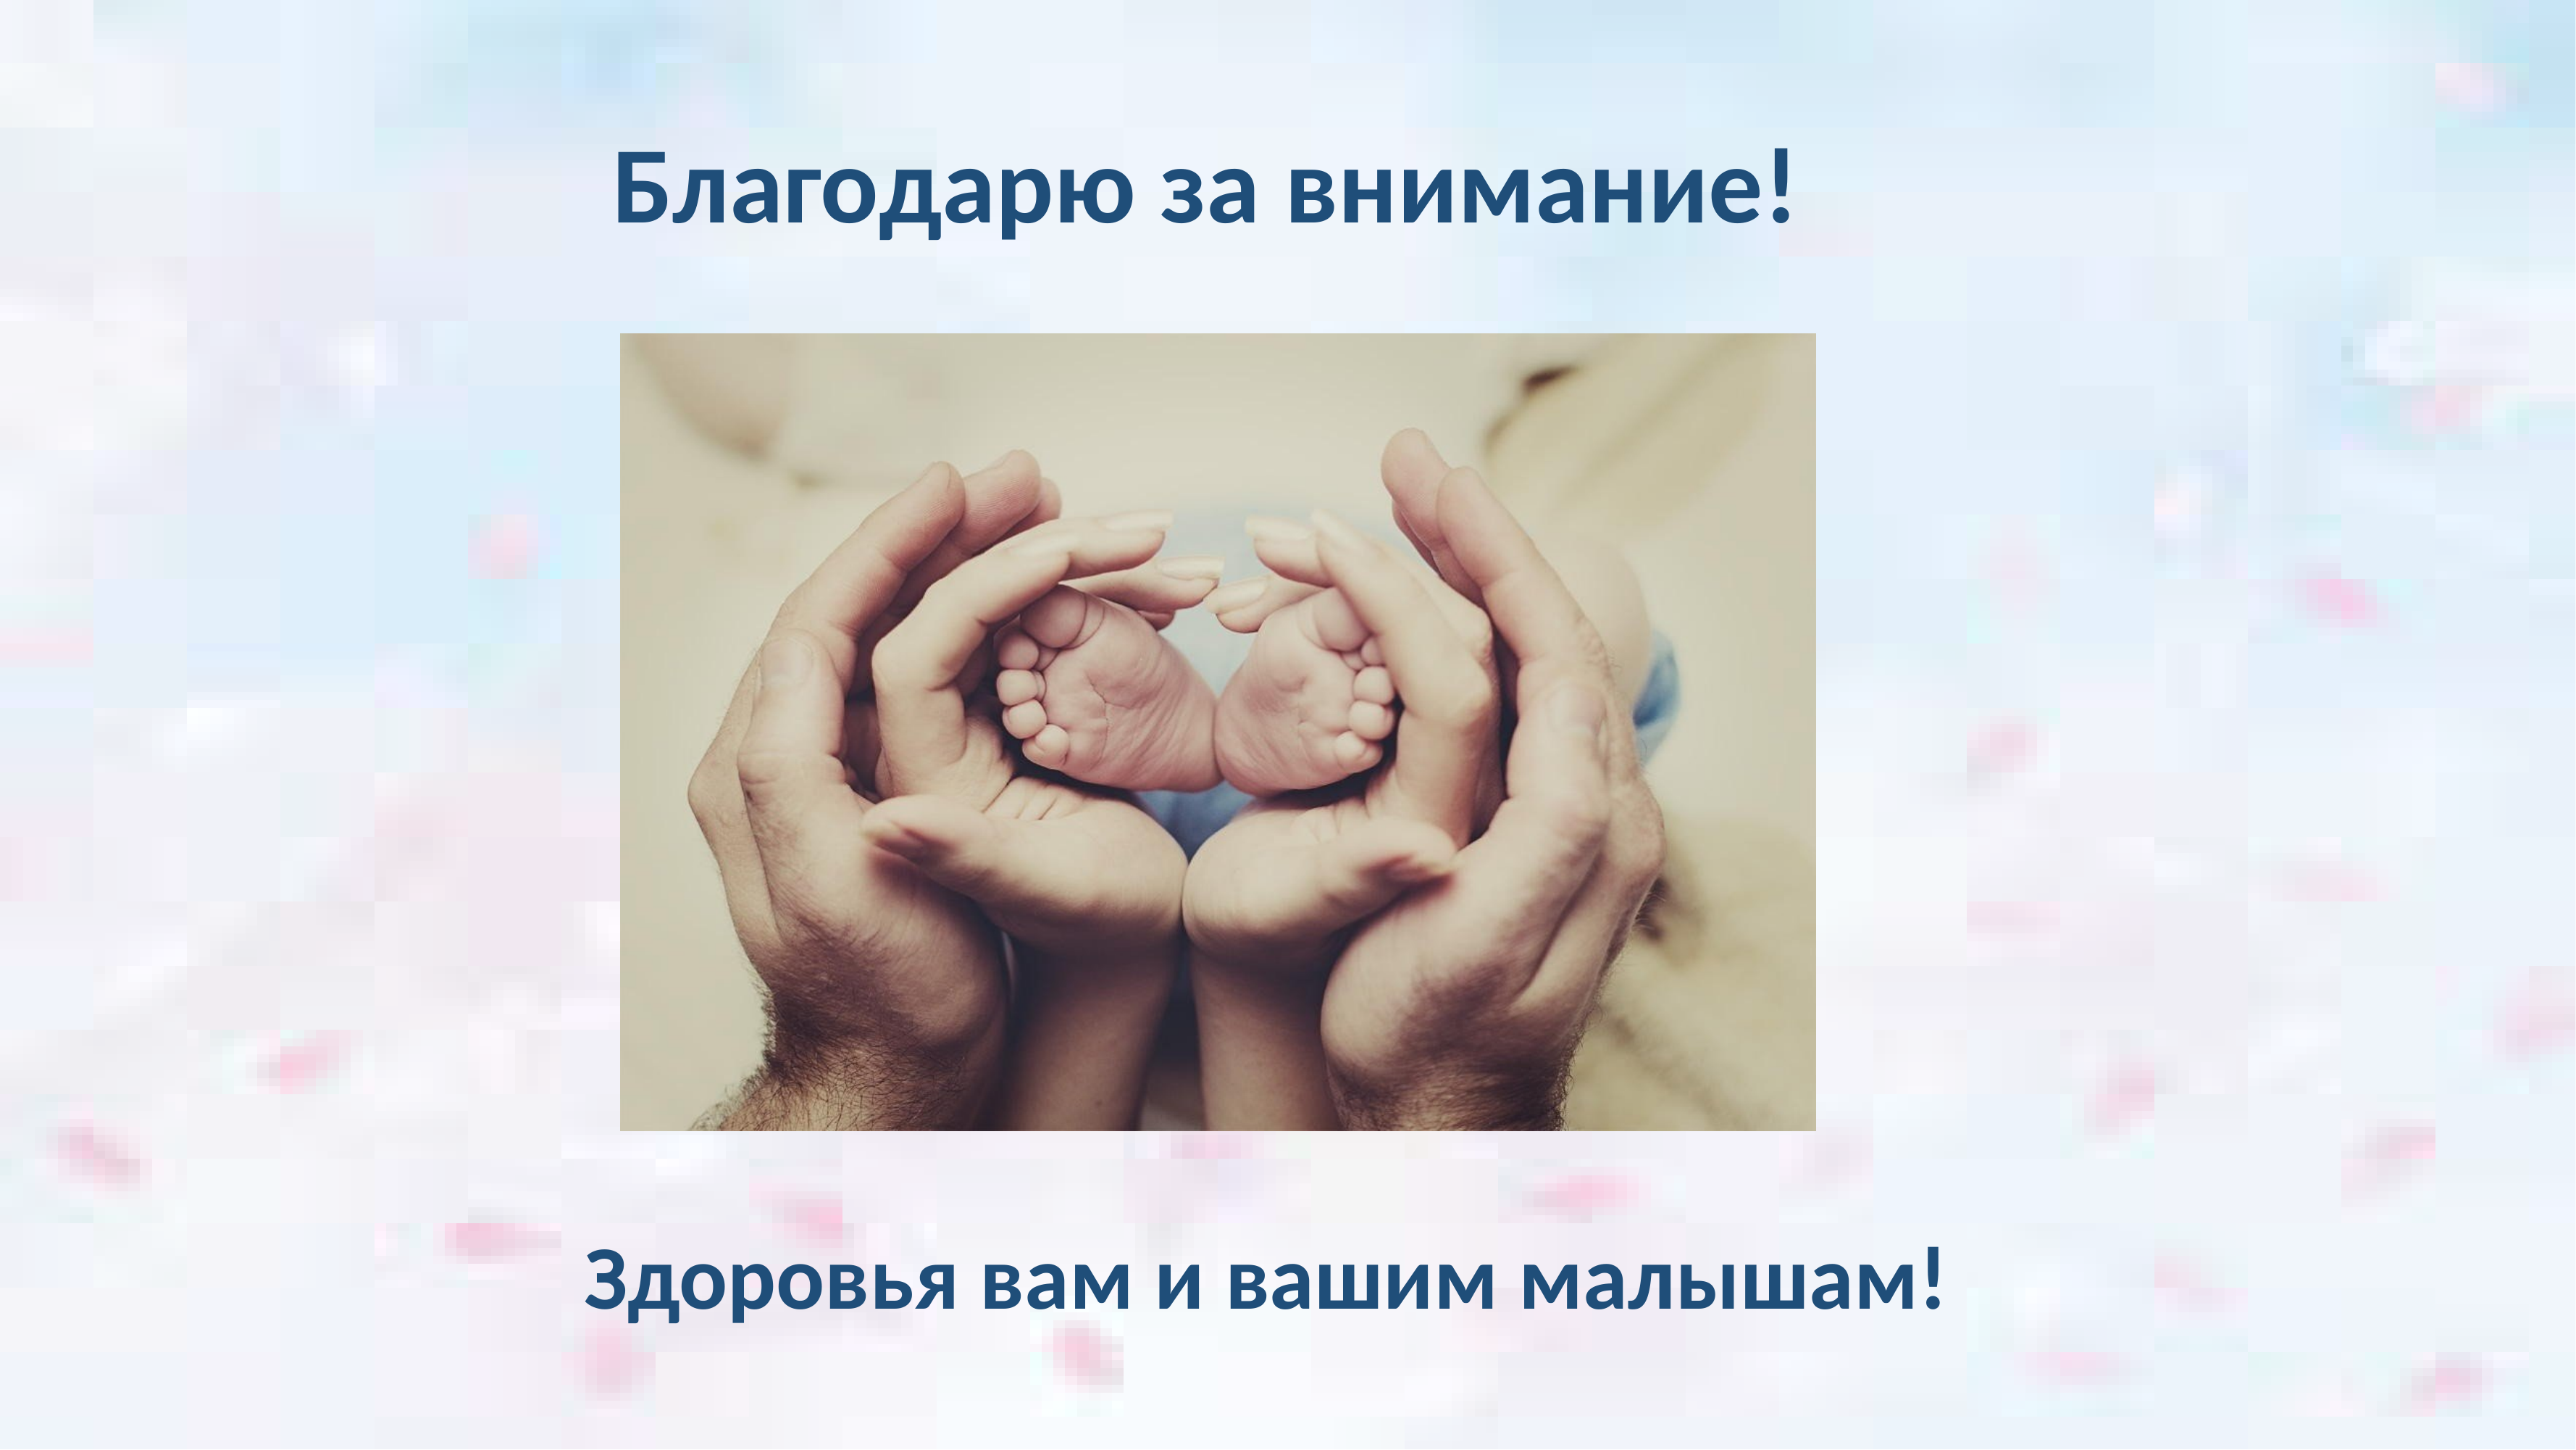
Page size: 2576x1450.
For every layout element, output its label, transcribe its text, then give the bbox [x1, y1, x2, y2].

text_box Здоровья вам и вашим малышам! [573, 1212, 1961, 1333]
text_box Благодарю за внимание! [601, 108, 1811, 250]
picture [620, 333, 1816, 1131]
